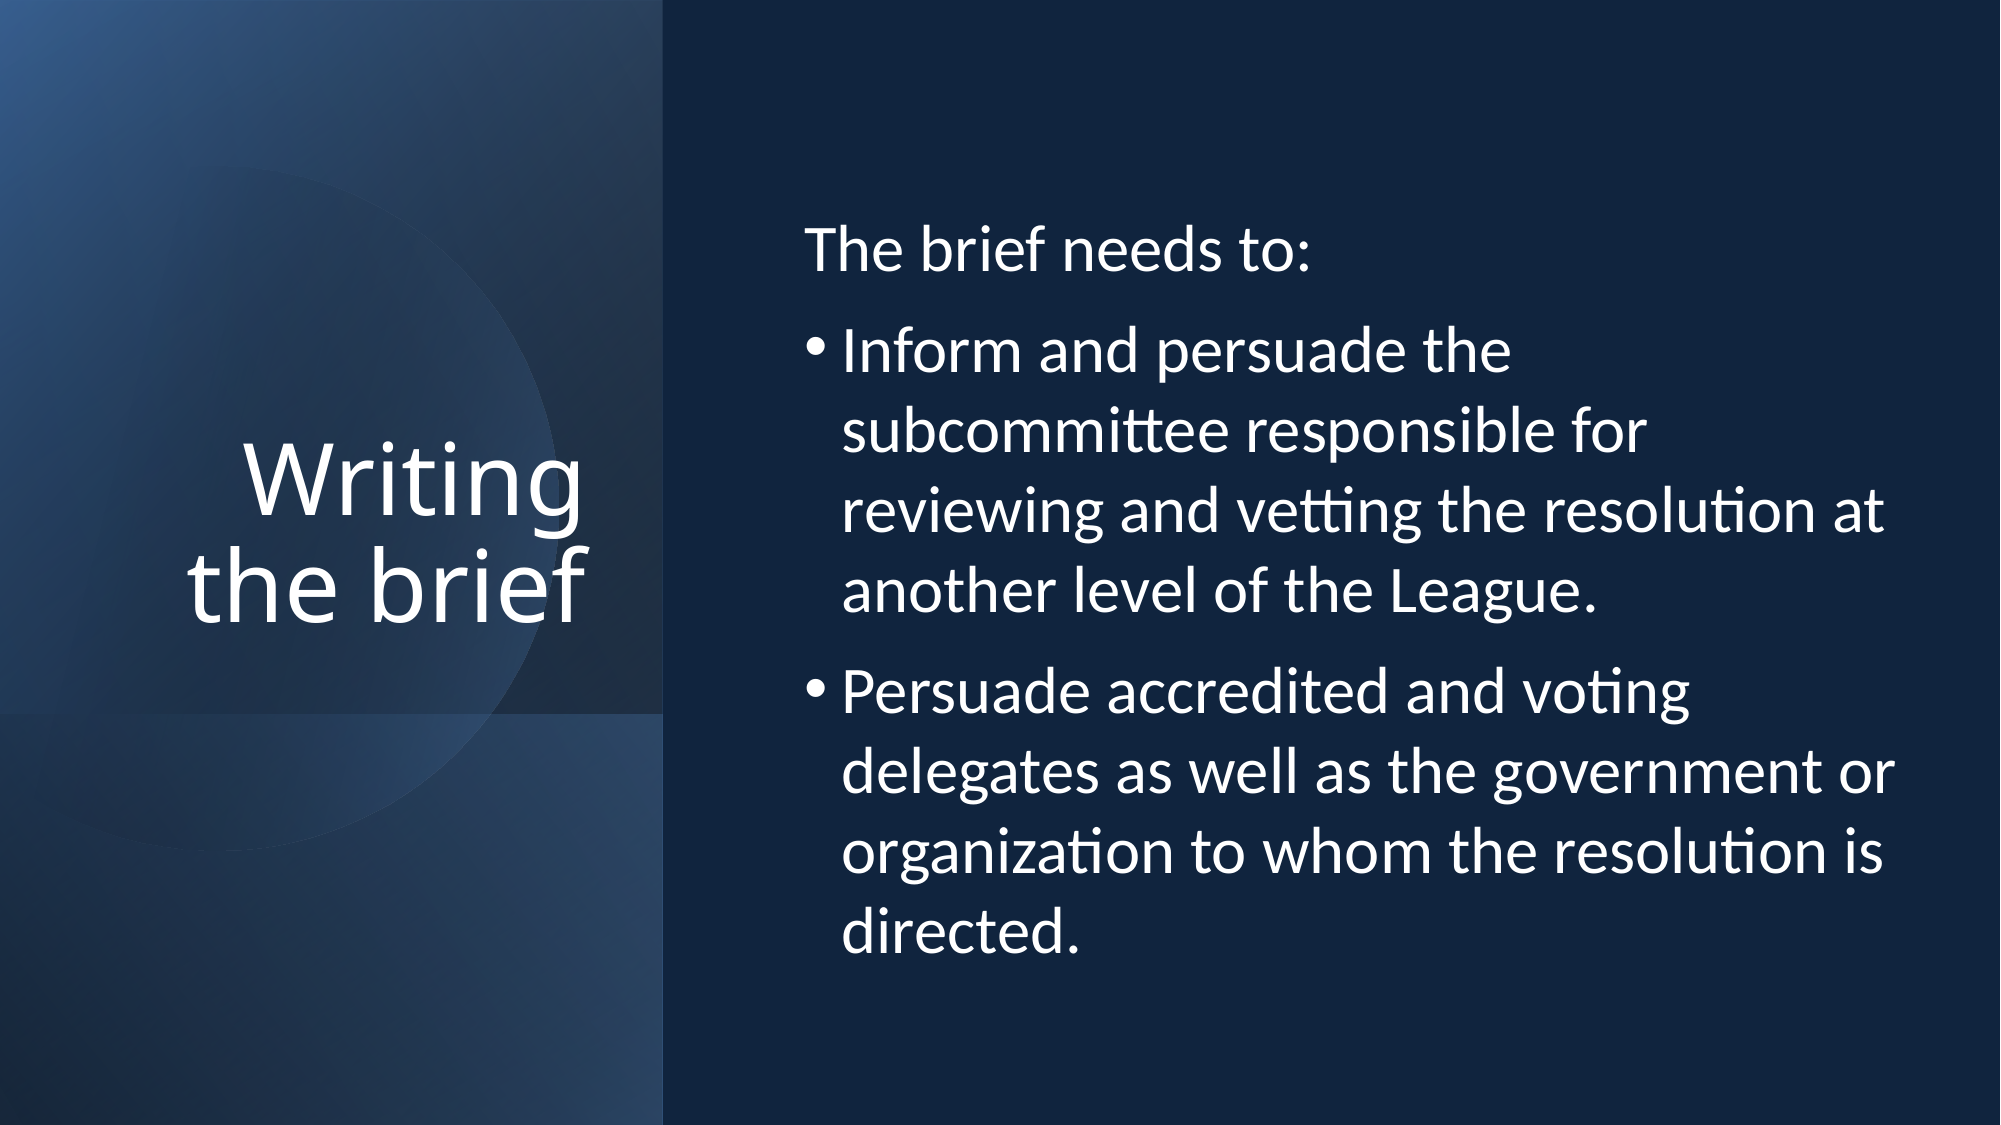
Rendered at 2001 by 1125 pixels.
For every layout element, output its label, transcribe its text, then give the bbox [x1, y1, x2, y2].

text_box [663, 0, 2000, 1125]
title Writing the brief [76, 96, 602, 652]
list The brief needs to: Inform and persuade the subcommittee responsible for reviewing and vetting the resolution at another level of the League. Persuade accredited and voting delegates as well as the government or organization to whom the resolution is directed. [789, 106, 1924, 1017]
text_box [0, 0, 663, 1124]
